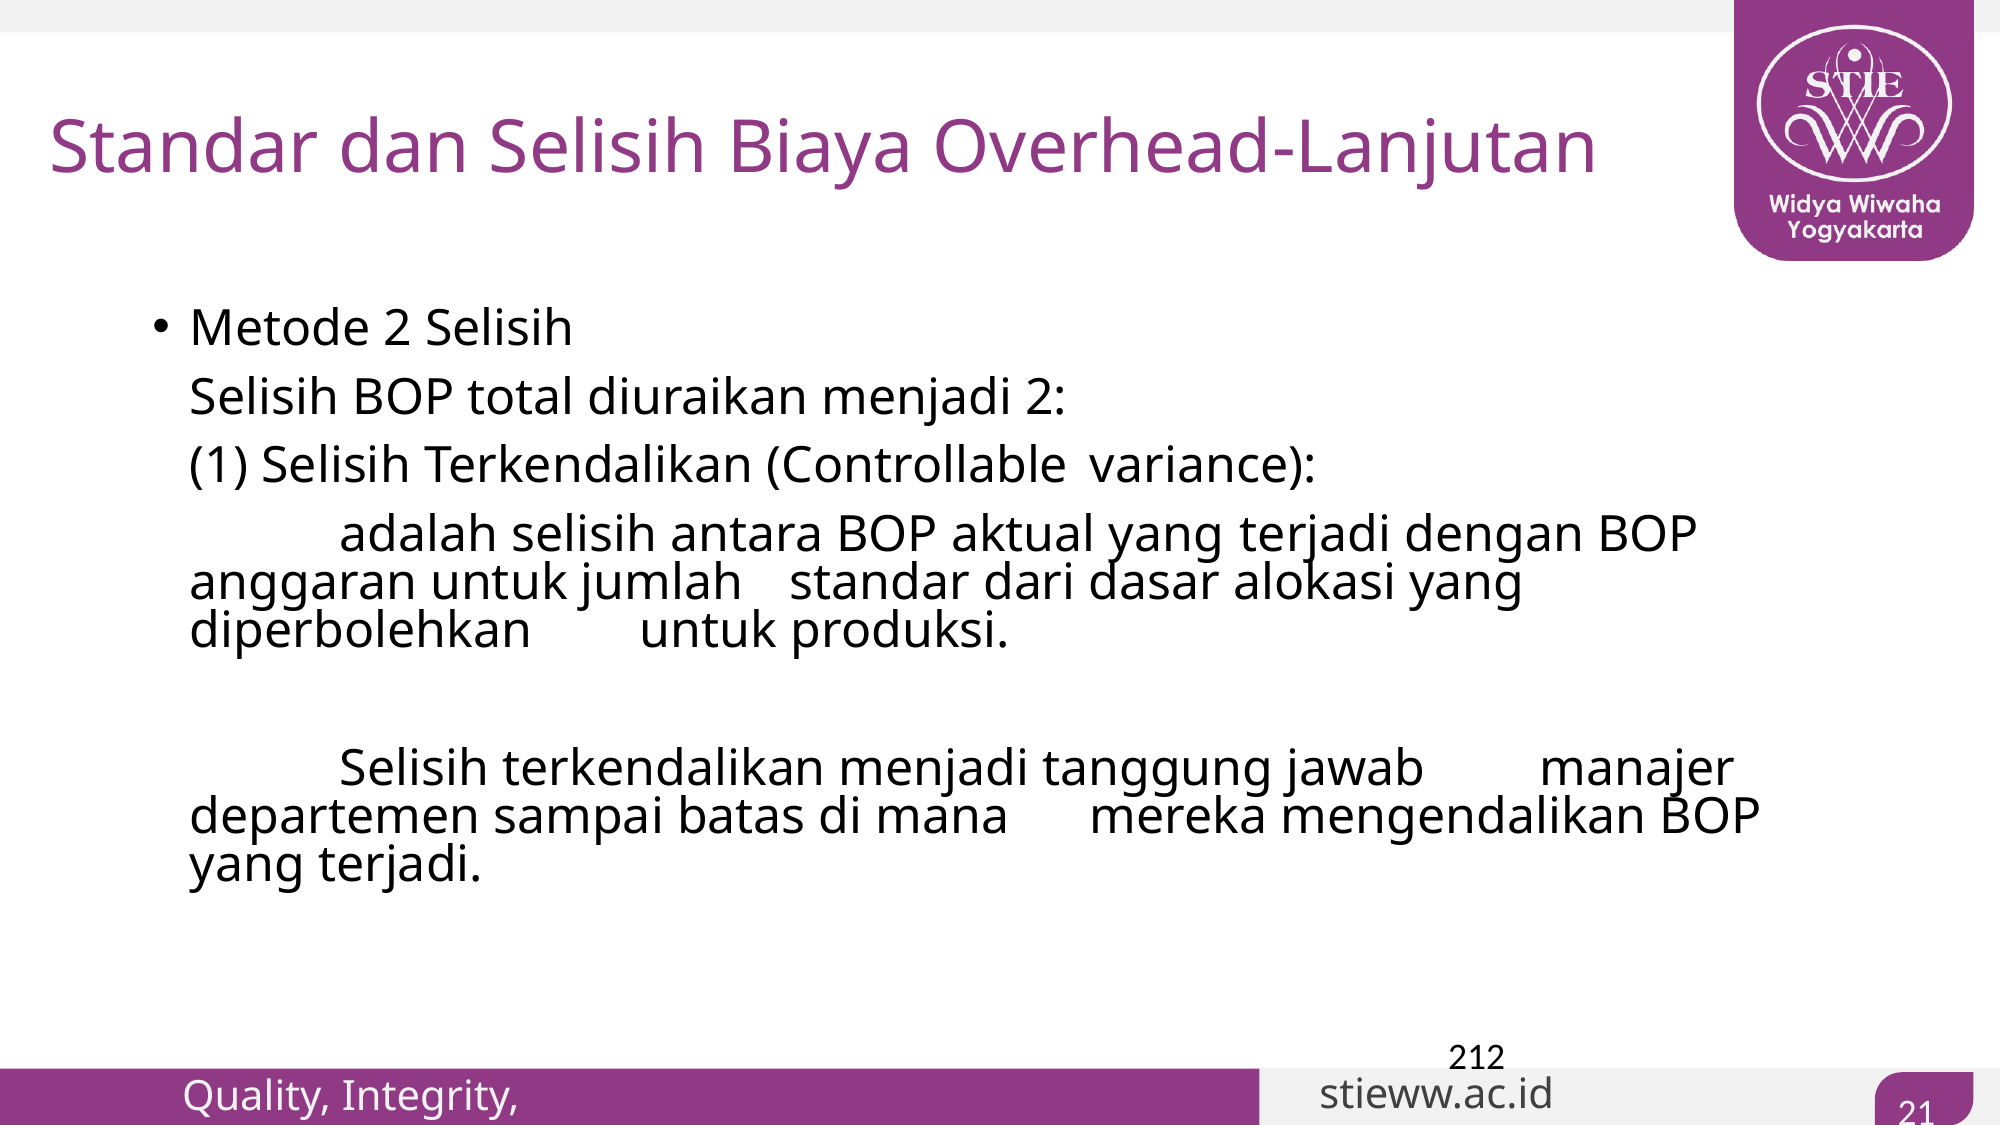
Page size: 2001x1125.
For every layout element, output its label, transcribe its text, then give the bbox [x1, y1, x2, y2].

slide_number [99, 1024, 567, 1100]
picture [1734, 0, 1974, 261]
list Metode 2 Selisih Selisih BOP total diuraikan menjadi 2: (1) Selisih Terkendalikan (Controllable variance): adalah selisih antara BOP aktual yang terjadi dengan BOP anggaran untuk jumlah standar dari dasar alokasi yang diperbolehkan untuk produksi. Selisih terkendalikan menjadi tanggung jawab manajer departemen sampai batas di mana mereka mengendalikan BOP yang terjadi. [137, 299, 1863, 1014]
slide_number 212 [1433, 1024, 1900, 1100]
footer [683, 1025, 1317, 1100]
title Standar dan Selisih Biaya Overhead-Lanjutan [34, 66, 1702, 232]
